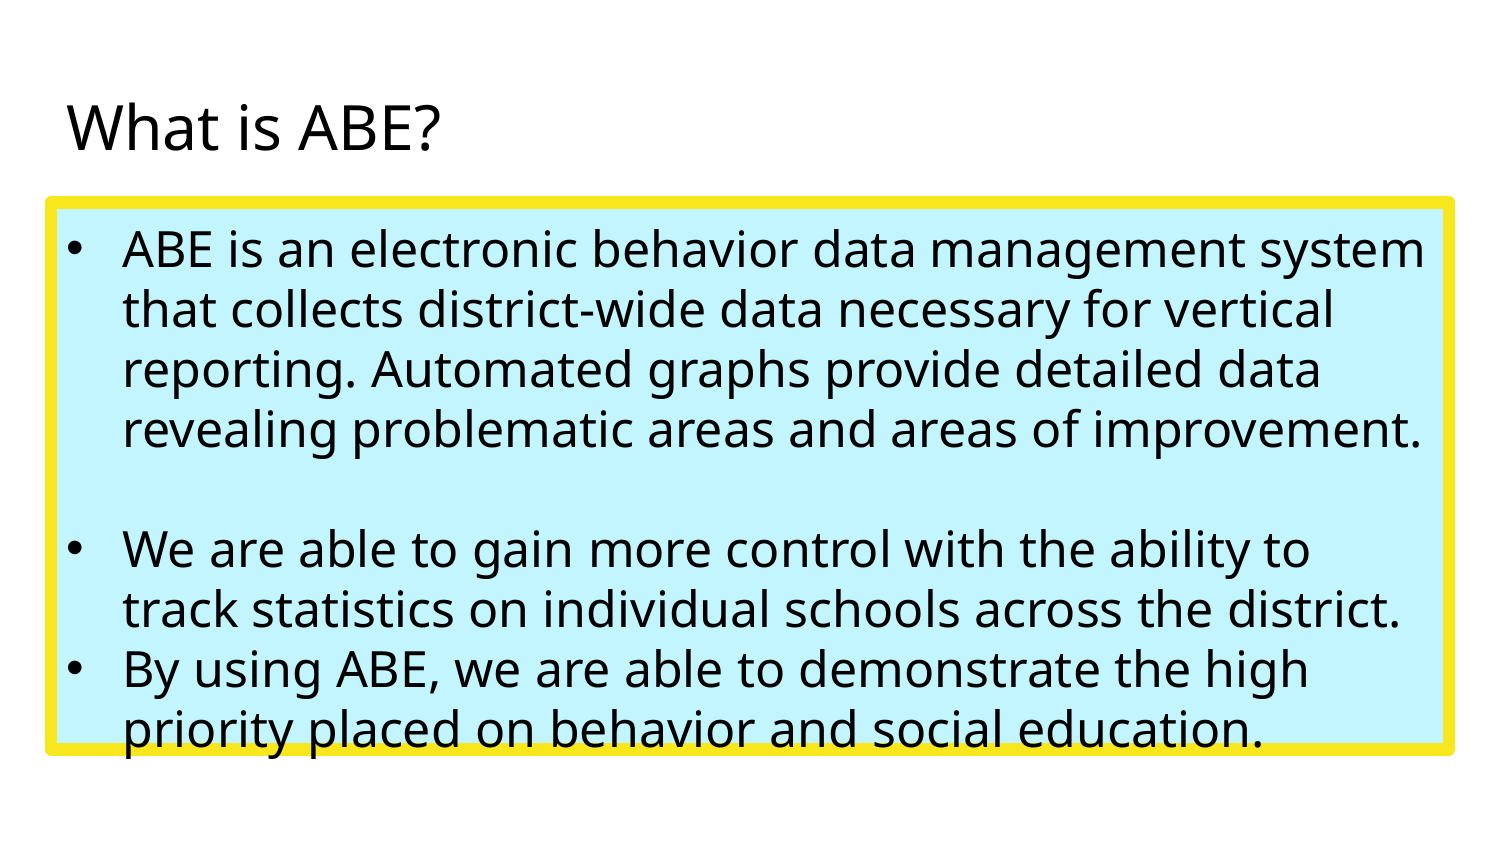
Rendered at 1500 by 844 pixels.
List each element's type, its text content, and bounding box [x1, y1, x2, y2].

title What is ABE? [51, 72, 1449, 167]
list ABE is an electronic behavior data management system that collects district-wide data necessary for vertical reporting. Automated graphs provide detailed data revealing problematic areas and areas of improvement. We are able to gain more control with the ability to track statistics on individual schools across the district. By using ABE, we are able to demonstrate the high priority placed on behavior and social education. [49, 200, 1451, 752]
